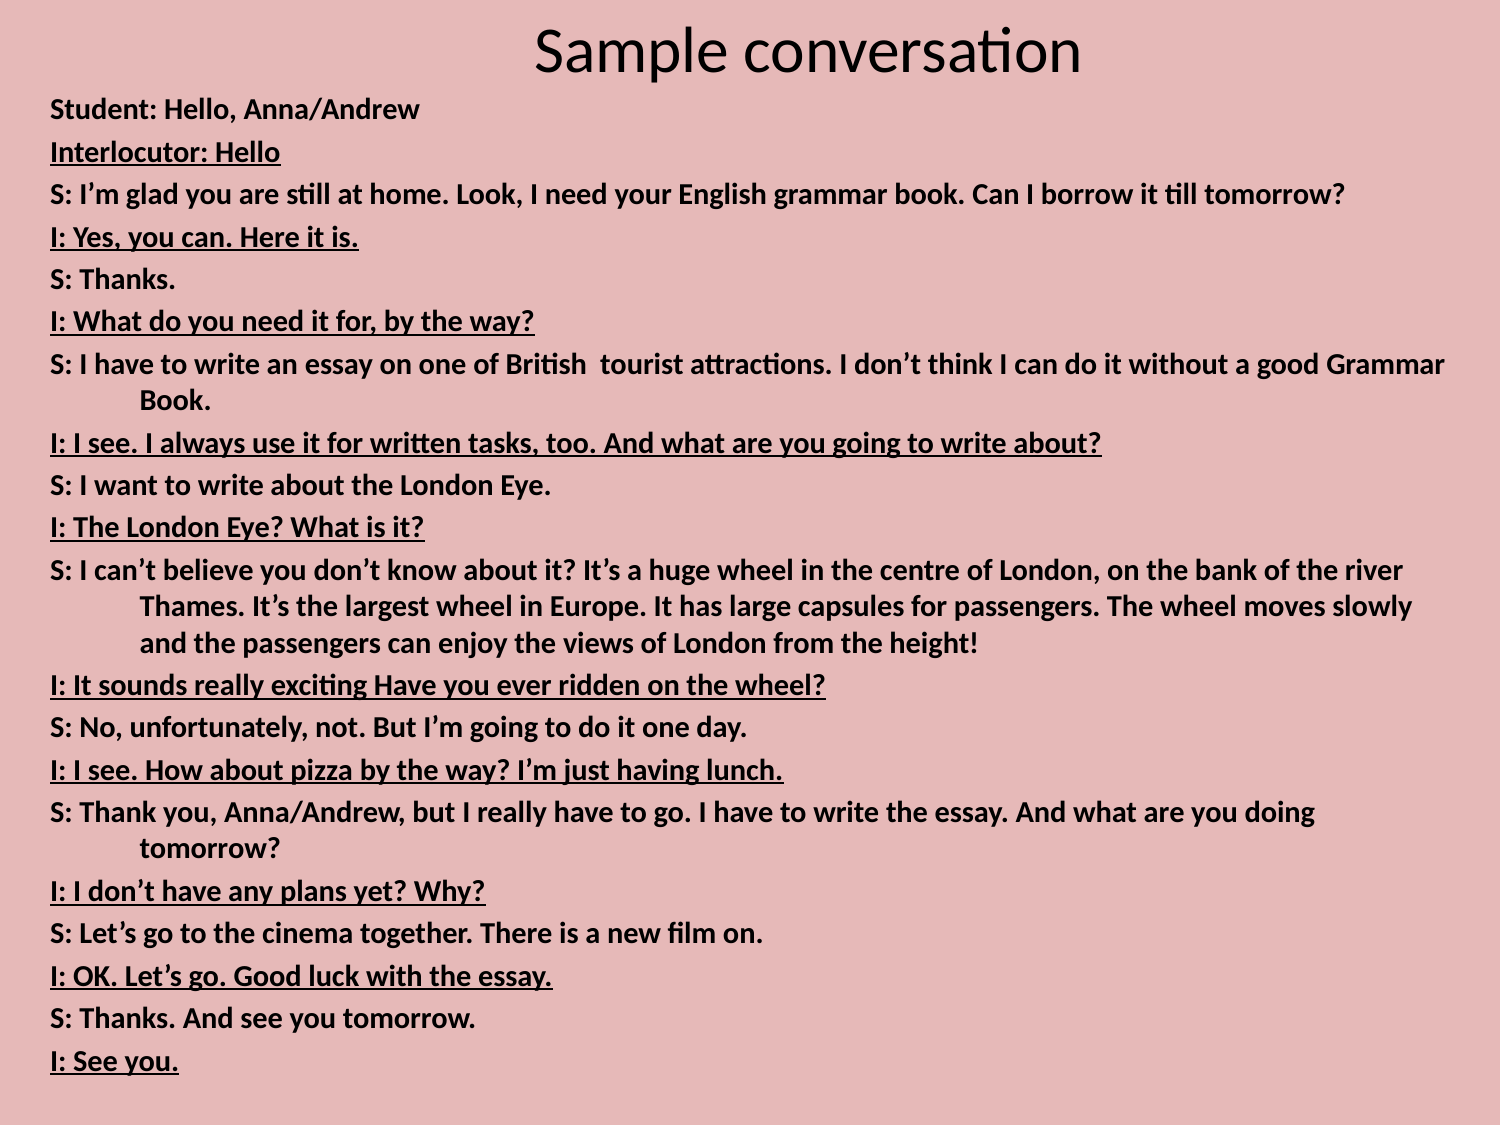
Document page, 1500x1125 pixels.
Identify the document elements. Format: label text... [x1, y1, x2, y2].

list Student: Hello, Anna/Andrew Interlocutor: Hello S: I’m glad you are still at home. Look, I need your English grammar book. Can I borrow it till tomorrow? I: Yes, you can. Here it is. S: Thanks. I: What do you need it for, by the way? S: I have to write an essay on one of British tourist attractions. I don’t think I can do it without a good Grammar Book. I: I see. I always use it for written tasks, too. And what are you going to write about? S: I want to write about the London Eye. I: The London Eye? What is it? S: I can’t believe you don’t know about it? It’s a huge wheel in the centre of London, on the bank of the river Thames. It’s the largest wheel in Europe. It has large capsules for passengers. The wheel moves slowly and the passengers can enjoy the views of London from the height! I: It sounds really exciting Have you ever ridden on the wheel? S: No, unfortunately, not. But I’m going to do it one day. I: I see. How about pizza by the way? I’m just having lunch. S: Thank you, Anna/Andrew, but I really have to go. I have to write the essay. And what are you doing tomorrow? I: I don’t have any plans yet? Why? S: Let’s go to the cinema together. There is a new film on. I: OK. Let’s go. Good luck with the essay. S: Thanks. And see you tomorrow. I: See you. [35, 82, 1465, 1090]
title Sample conversation [363, 0, 1254, 82]
